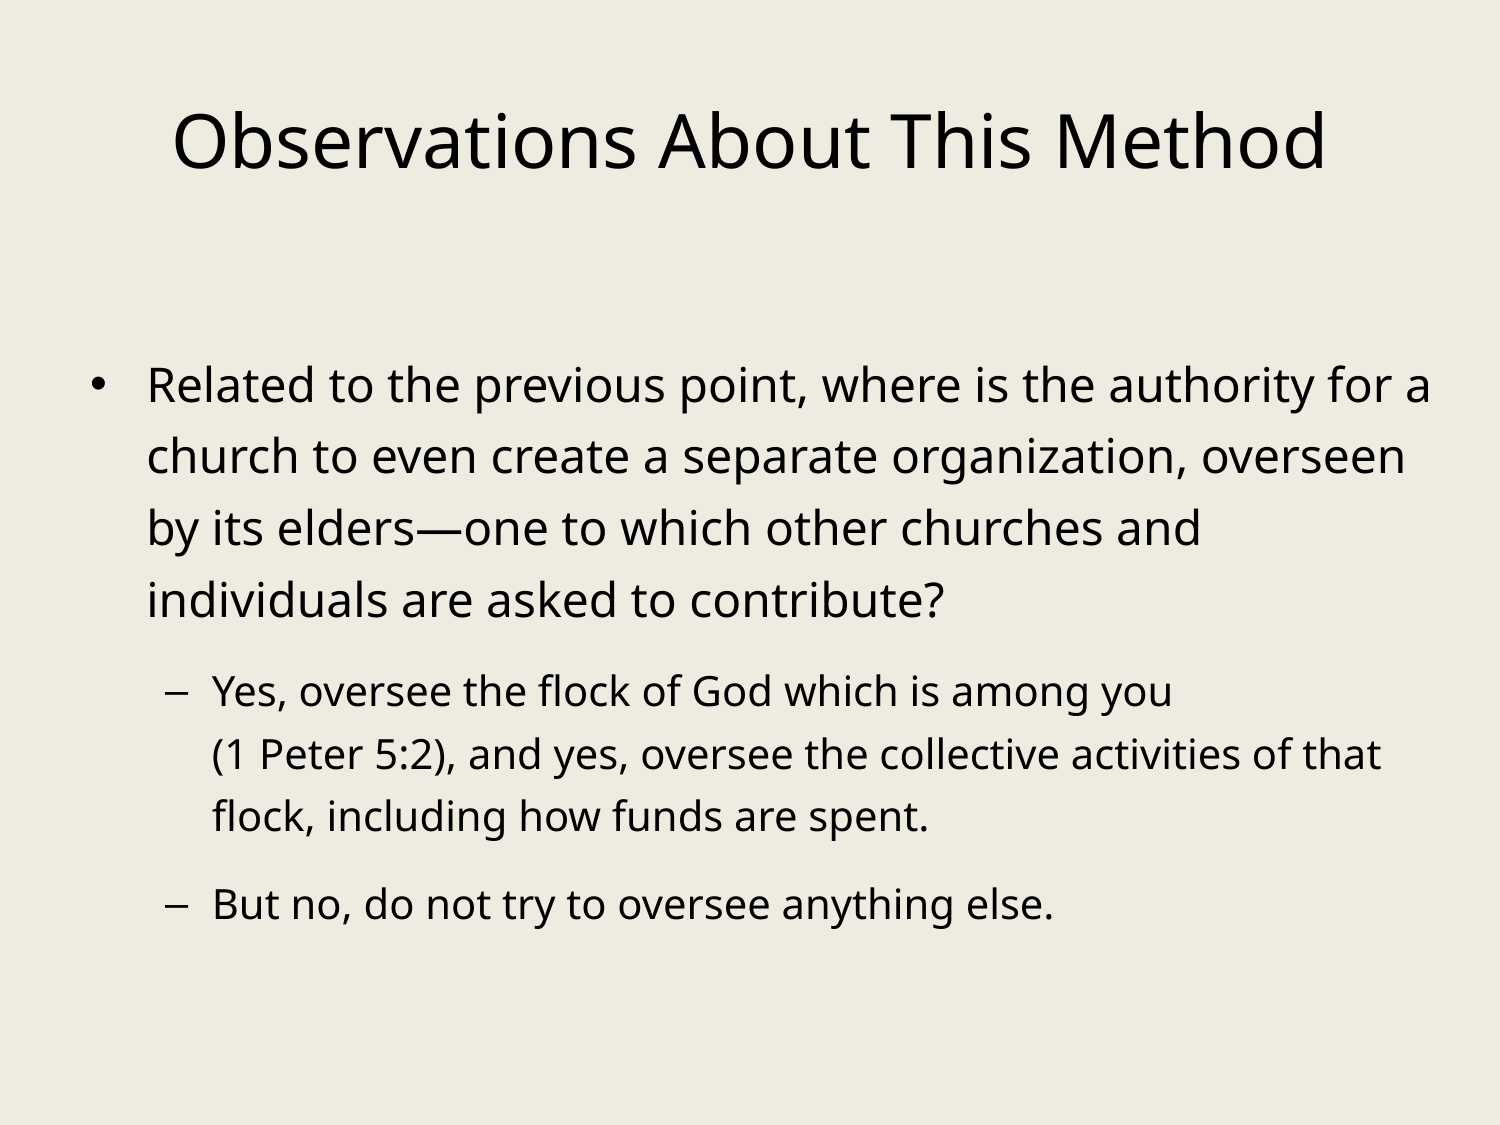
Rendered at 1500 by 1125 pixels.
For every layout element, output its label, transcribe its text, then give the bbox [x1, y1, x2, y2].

title Observations About This Method [75, 45, 1425, 233]
list Related to the previous point, where is the authority for a church to even create a separate organization, overseen by its elders—one to which other churches and individuals are asked to contribute? Yes, oversee the flock of God which is among you (1 Peter 5:2), and yes, oversee the collective activities of that flock, including how funds are spent. But no, do not try to oversee anything else. [75, 262, 1463, 1005]
